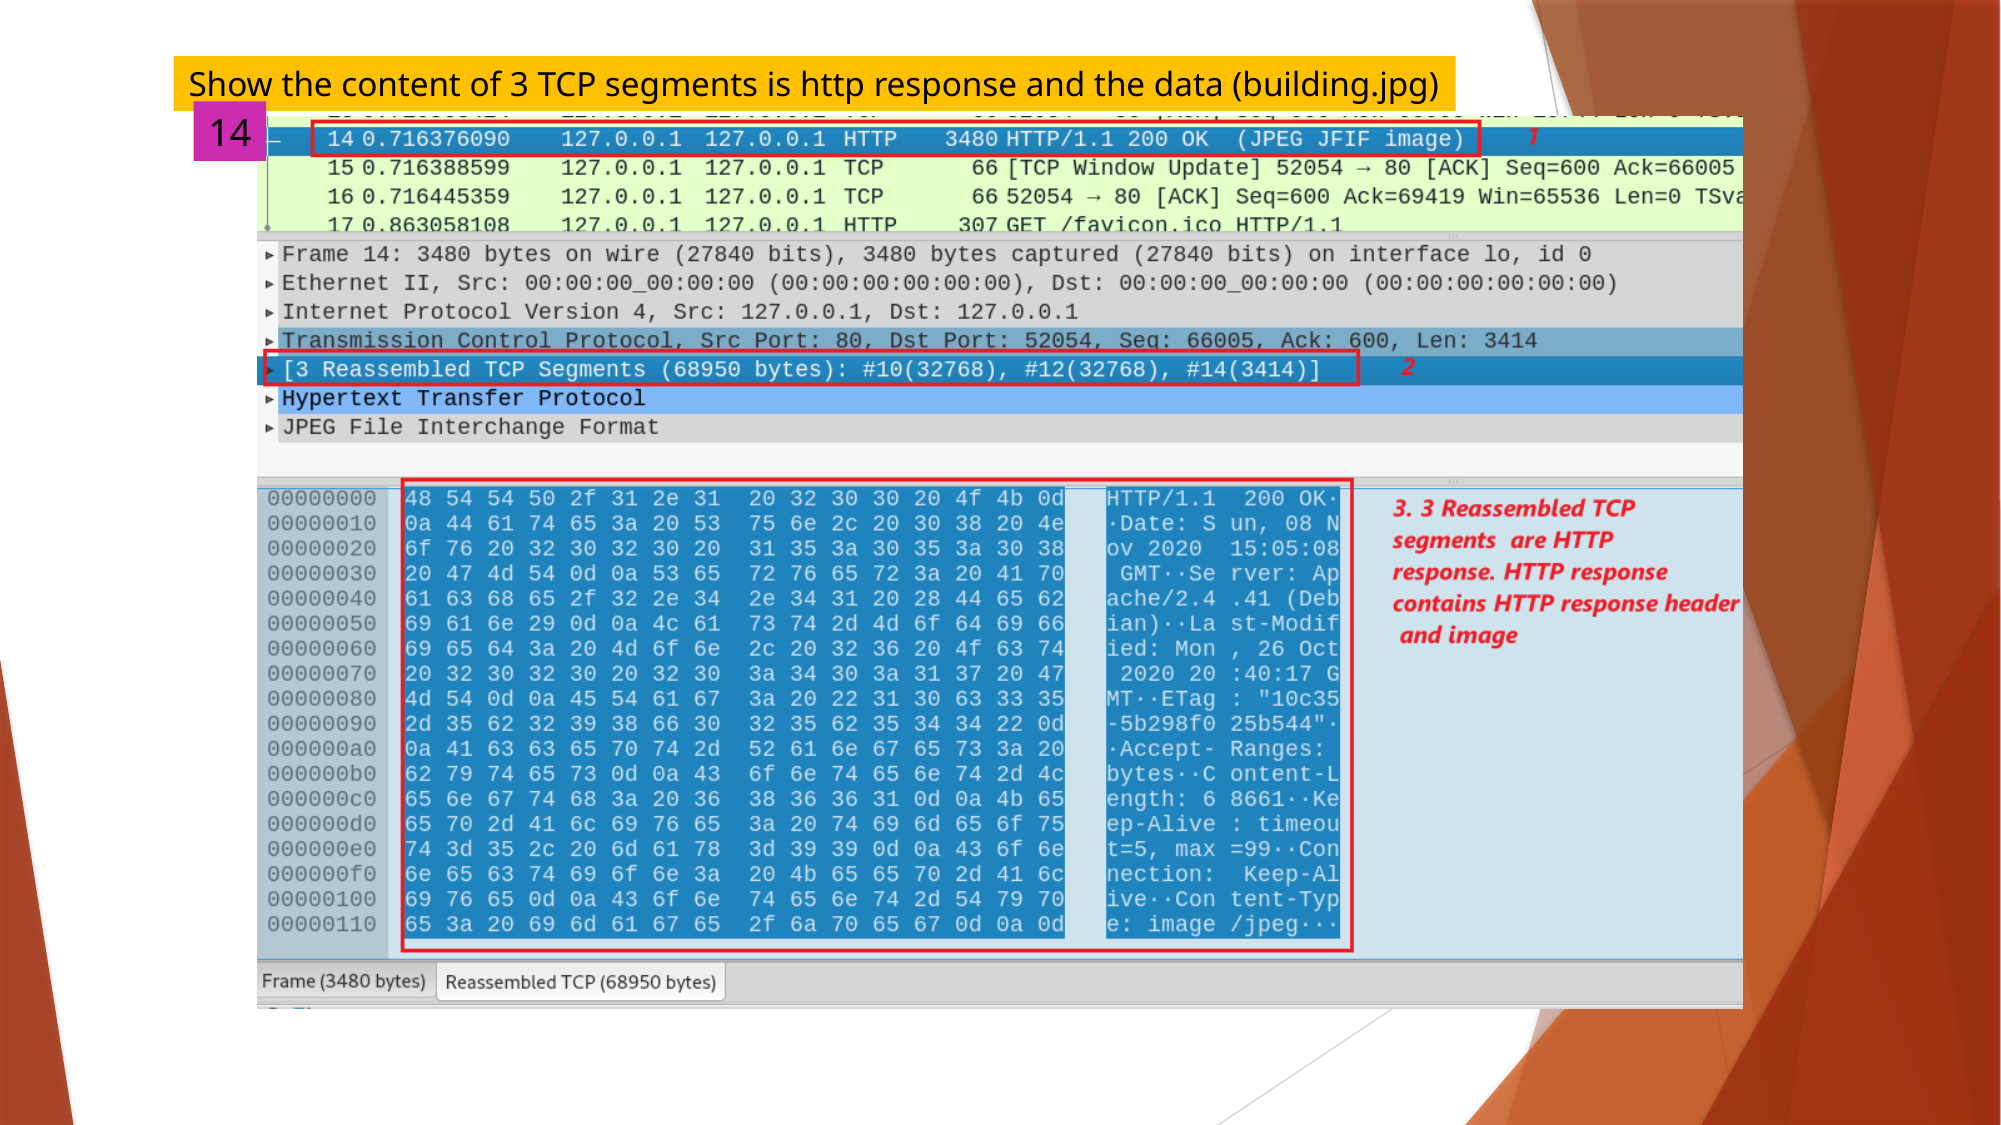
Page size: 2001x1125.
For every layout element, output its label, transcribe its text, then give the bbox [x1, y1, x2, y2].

text_box Show the content of 3 TCP segments is http response and the data (building.jpg) [173, 56, 1456, 111]
text_box 14 [193, 101, 267, 161]
picture [256, 116, 1743, 1009]
